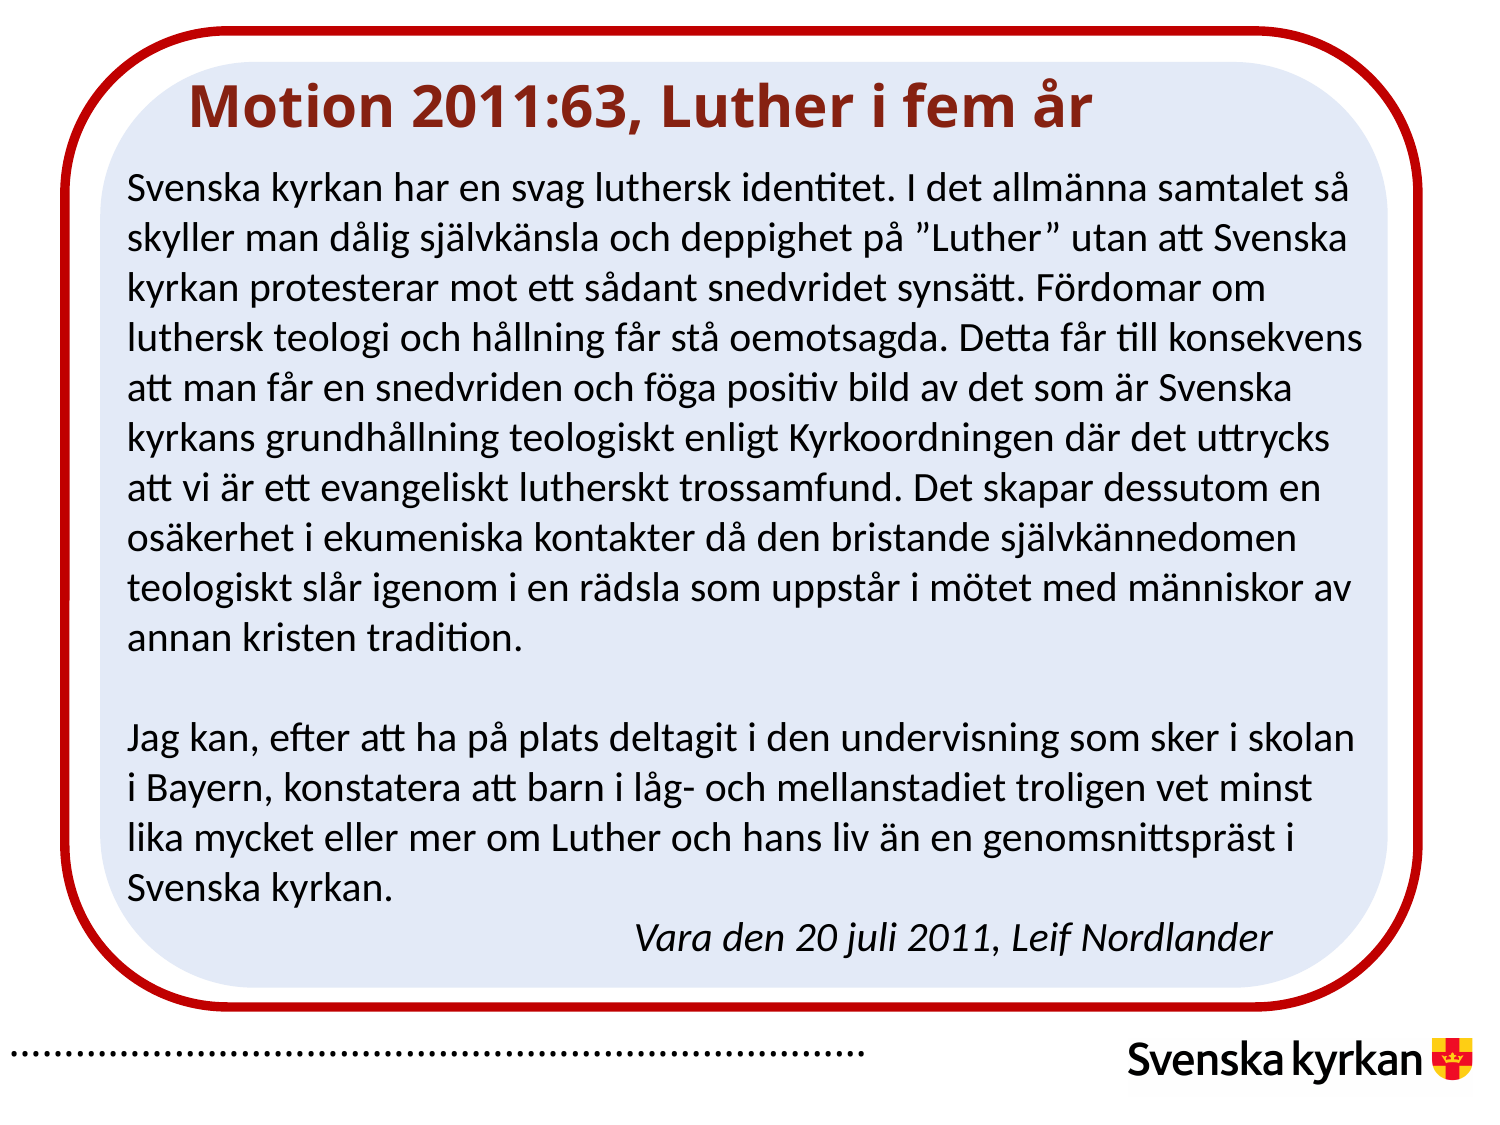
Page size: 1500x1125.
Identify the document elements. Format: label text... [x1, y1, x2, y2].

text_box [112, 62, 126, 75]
picture [1127, 1038, 1473, 1097]
text_box …………………………………………………………………… [0, 1007, 1111, 1072]
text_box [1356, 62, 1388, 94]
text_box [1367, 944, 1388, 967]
text_box [62, 28, 1421, 1010]
